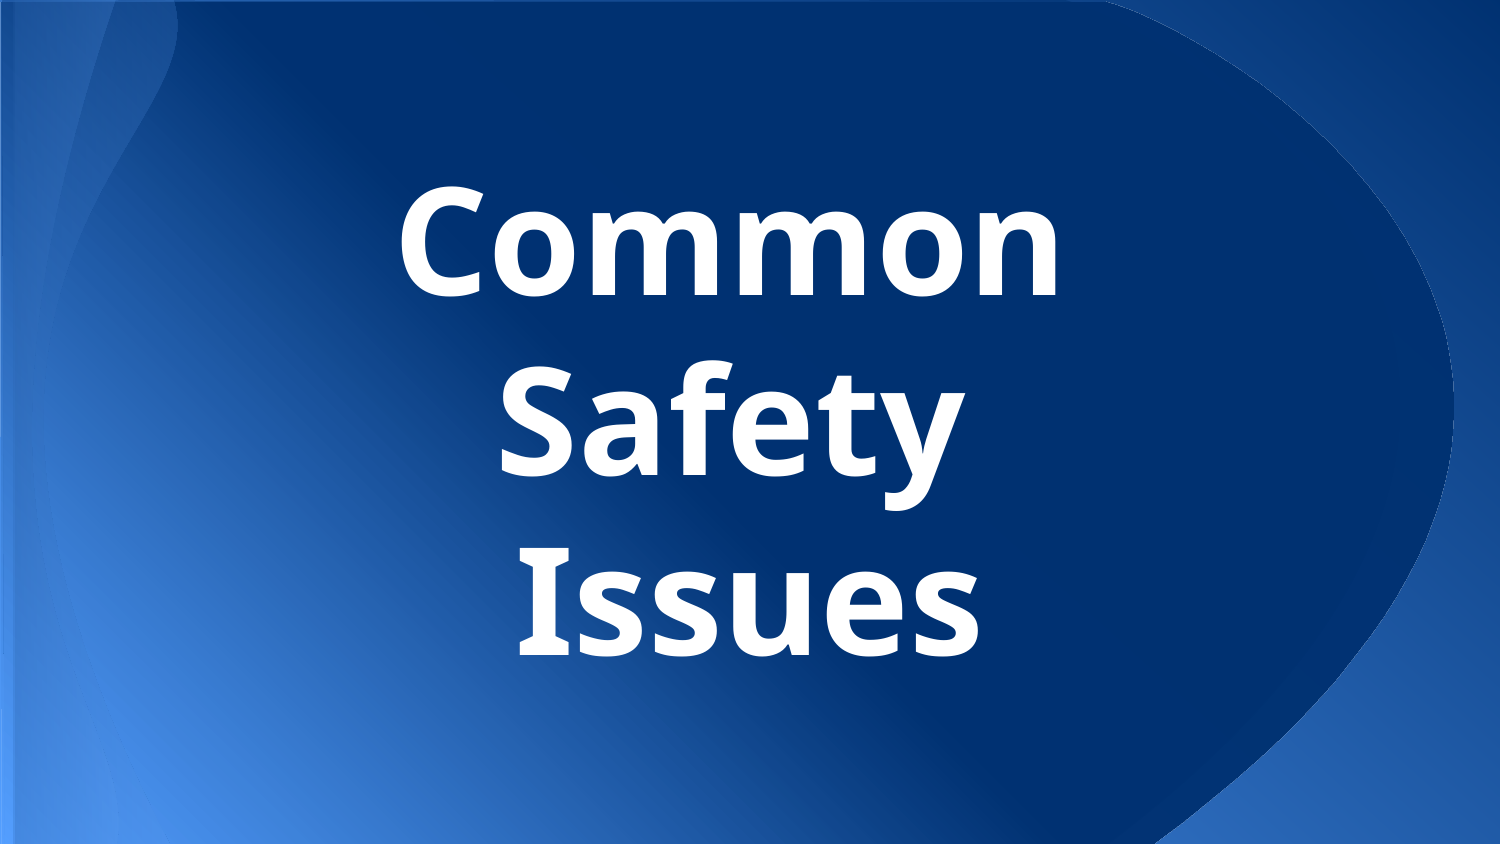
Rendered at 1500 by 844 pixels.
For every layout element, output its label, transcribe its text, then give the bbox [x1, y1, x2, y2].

title Common Safety Issues [120, 75, 1380, 701]
